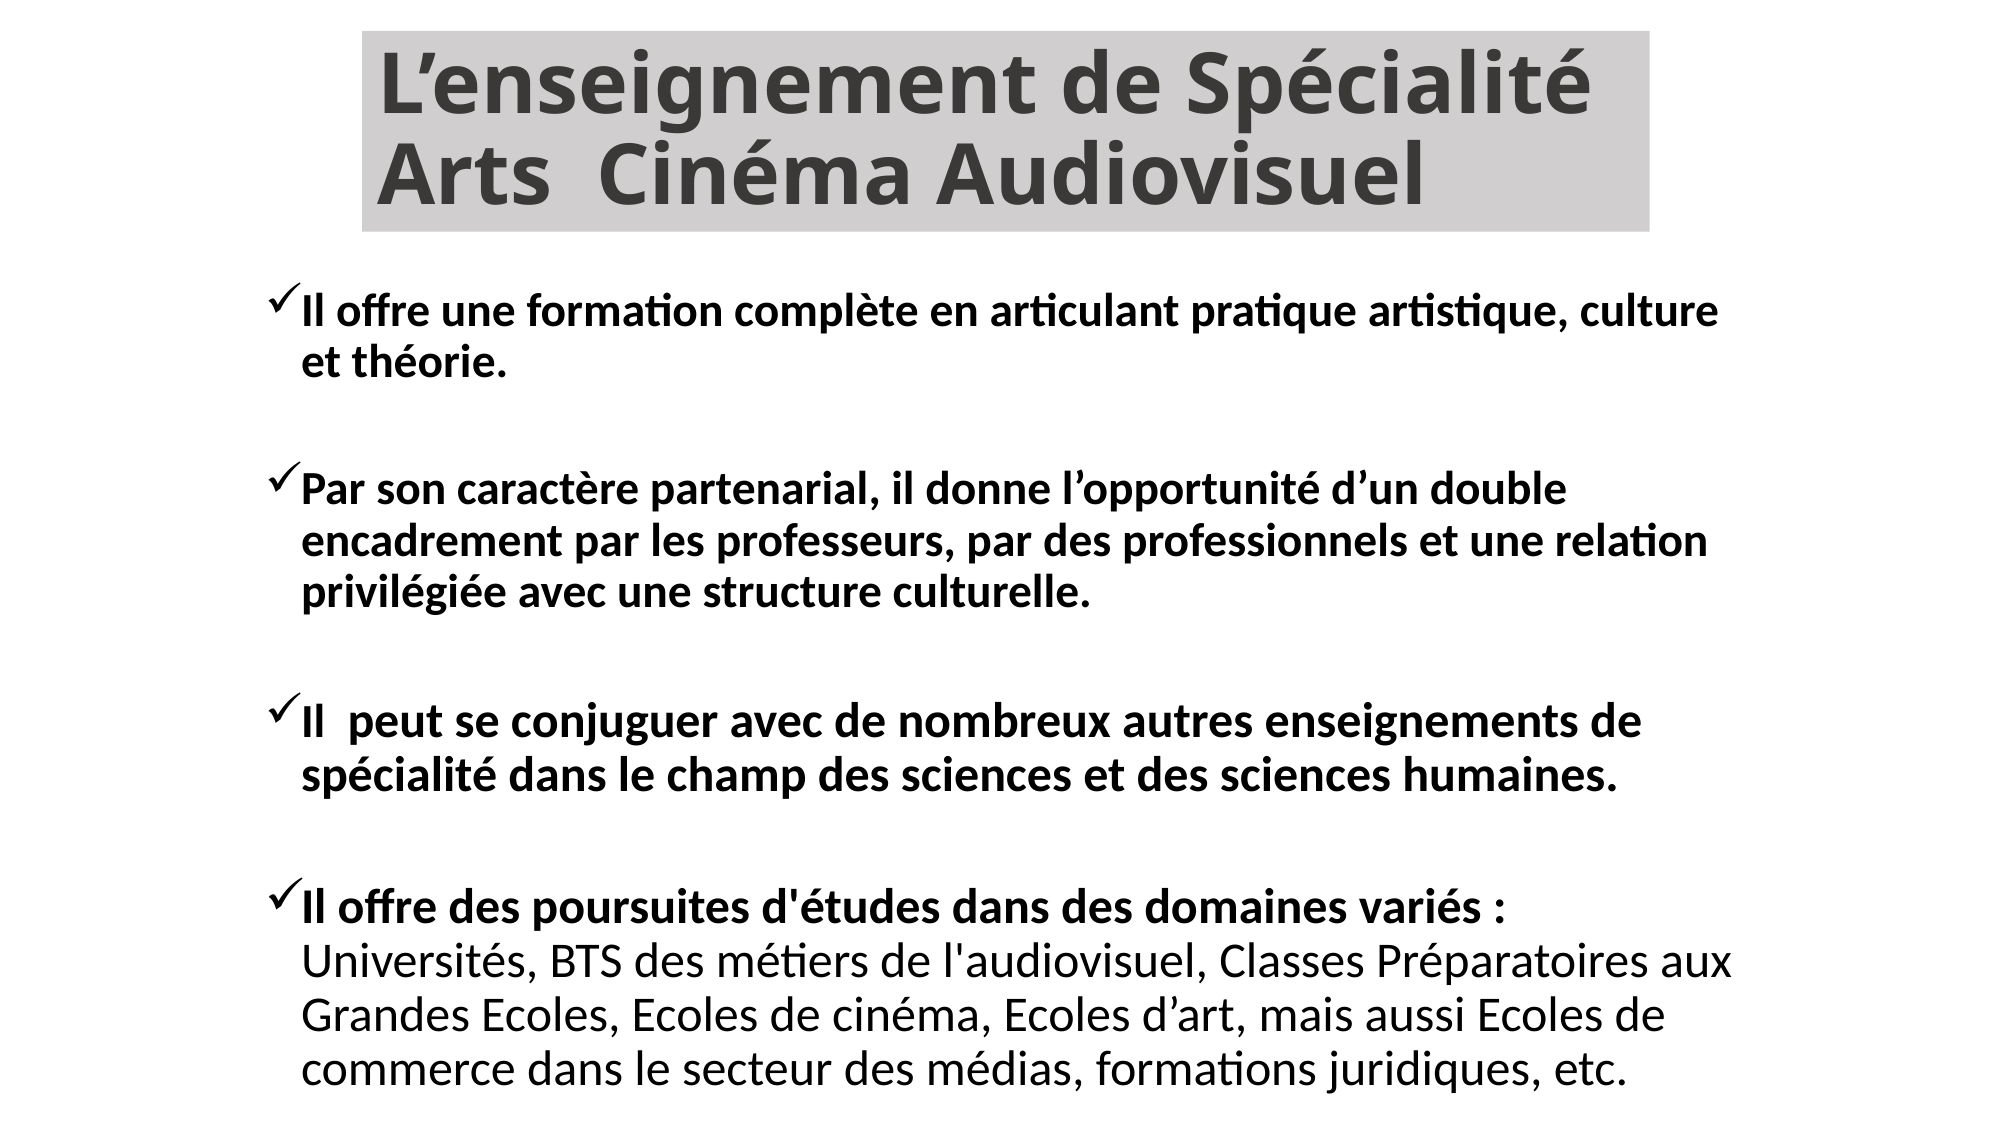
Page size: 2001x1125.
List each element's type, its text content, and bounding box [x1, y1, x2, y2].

list Il offre une formation complète en articulant pratique artistique, culture et théorie. Par son caractère partenarial, il donne l’opportunité d’un double encadrement par les professeurs, par des professionnels et une relation privilégiée avec une structure culturelle. Il peut se conjuguer avec de nombreux autres enseignements de spécialité dans le champ des sciences et des sciences humaines. Il offre des poursuites d'études dans des domaines variés : Universités, BTS des métiers de l'audiovisuel, Classes Préparatoires aux Grandes Ecoles, Ecoles de cinéma, Ecoles d’art, mais aussi Ecoles de commerce dans le secteur des médias, formations juridiques, etc. [249, 208, 1750, 1125]
title L’enseignement de Spécialité Arts Cinéma Audiovisuel [362, 30, 1650, 208]
